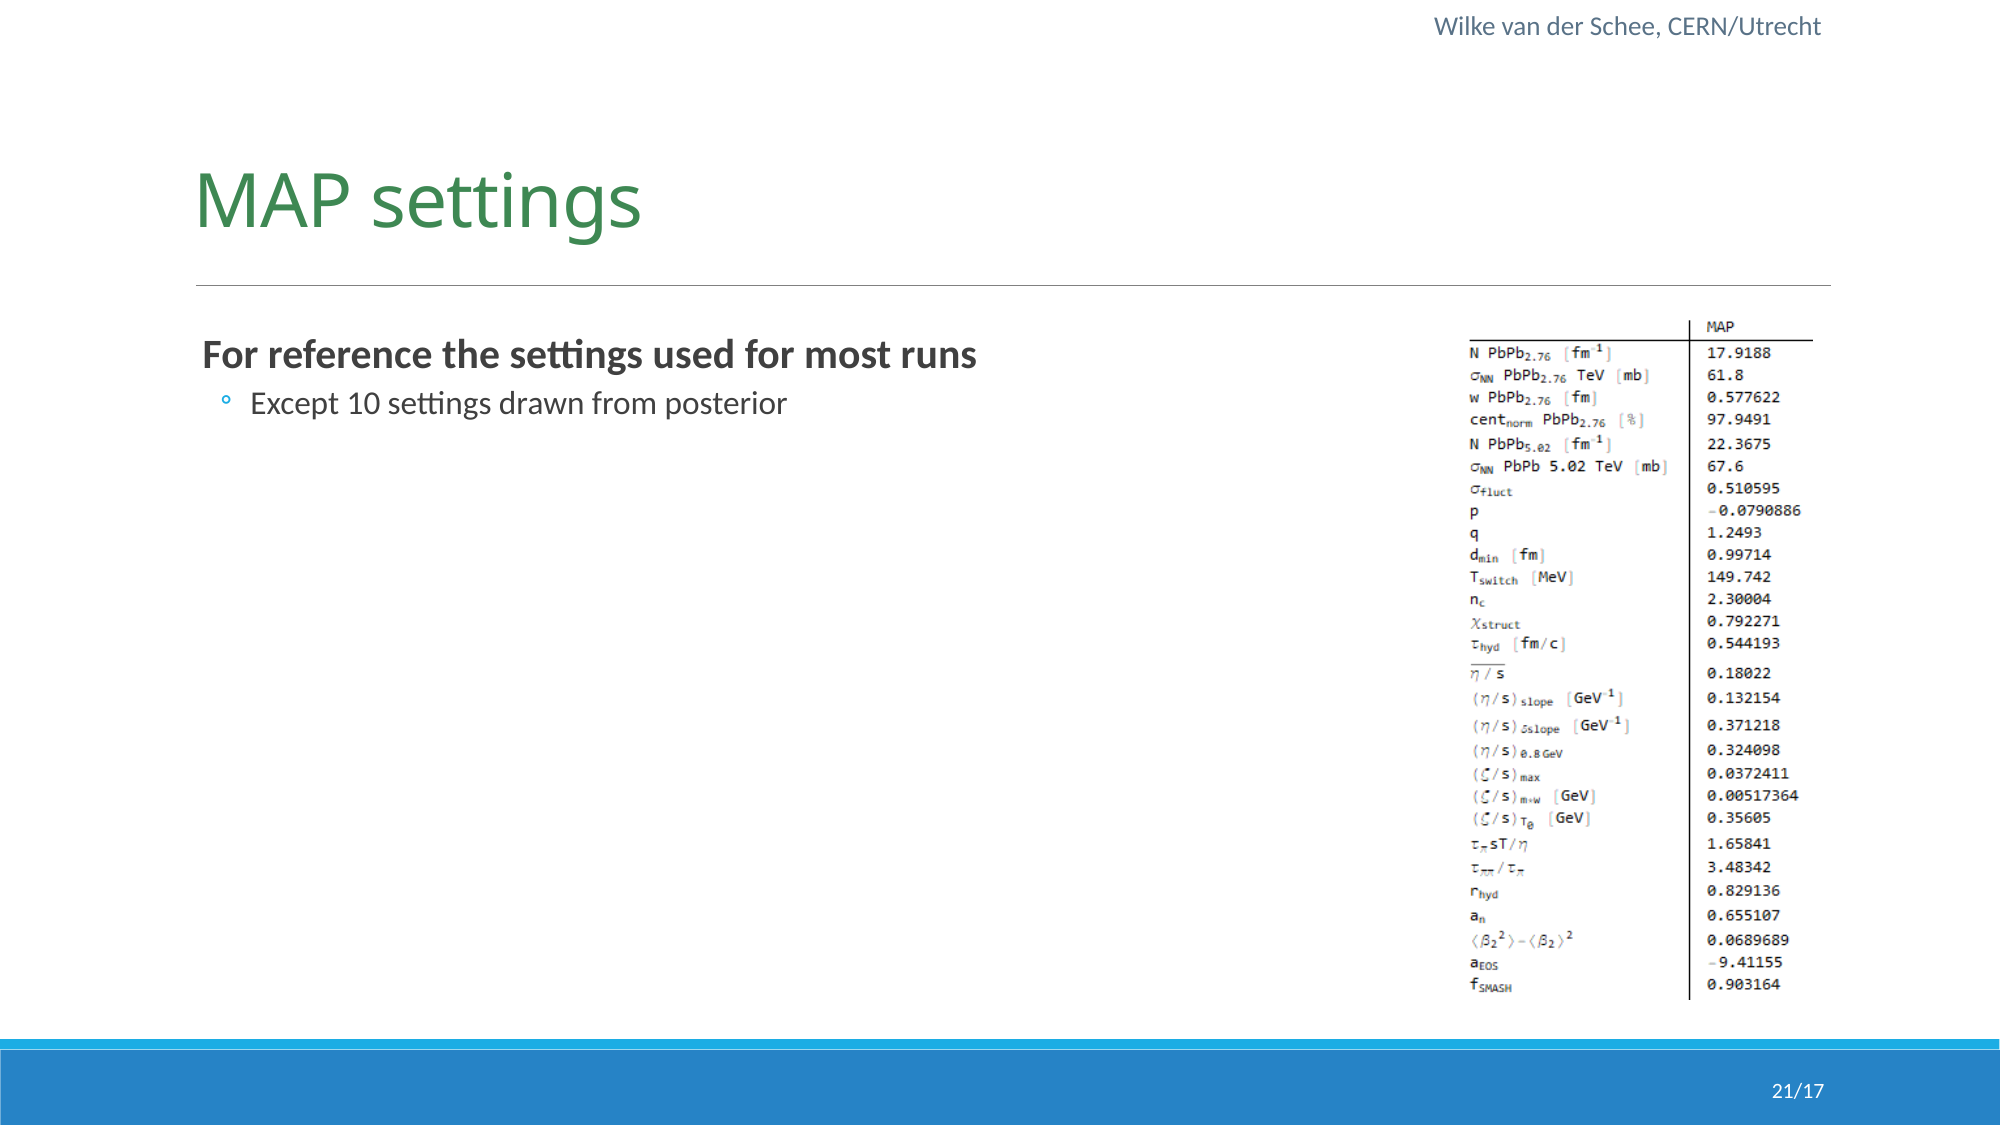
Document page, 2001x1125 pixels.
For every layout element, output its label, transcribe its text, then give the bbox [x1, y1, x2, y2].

title MAP settings [178, 38, 1937, 251]
slide_number 21/17 [1624, 1059, 1840, 1120]
text_box Wilke van der Schee, CERN/Utrecht [1419, 0, 1837, 49]
picture [1462, 310, 1813, 1000]
text_box For reference the settings used for most runs Except 10 settings drawn from posterior [187, 324, 1235, 1125]
